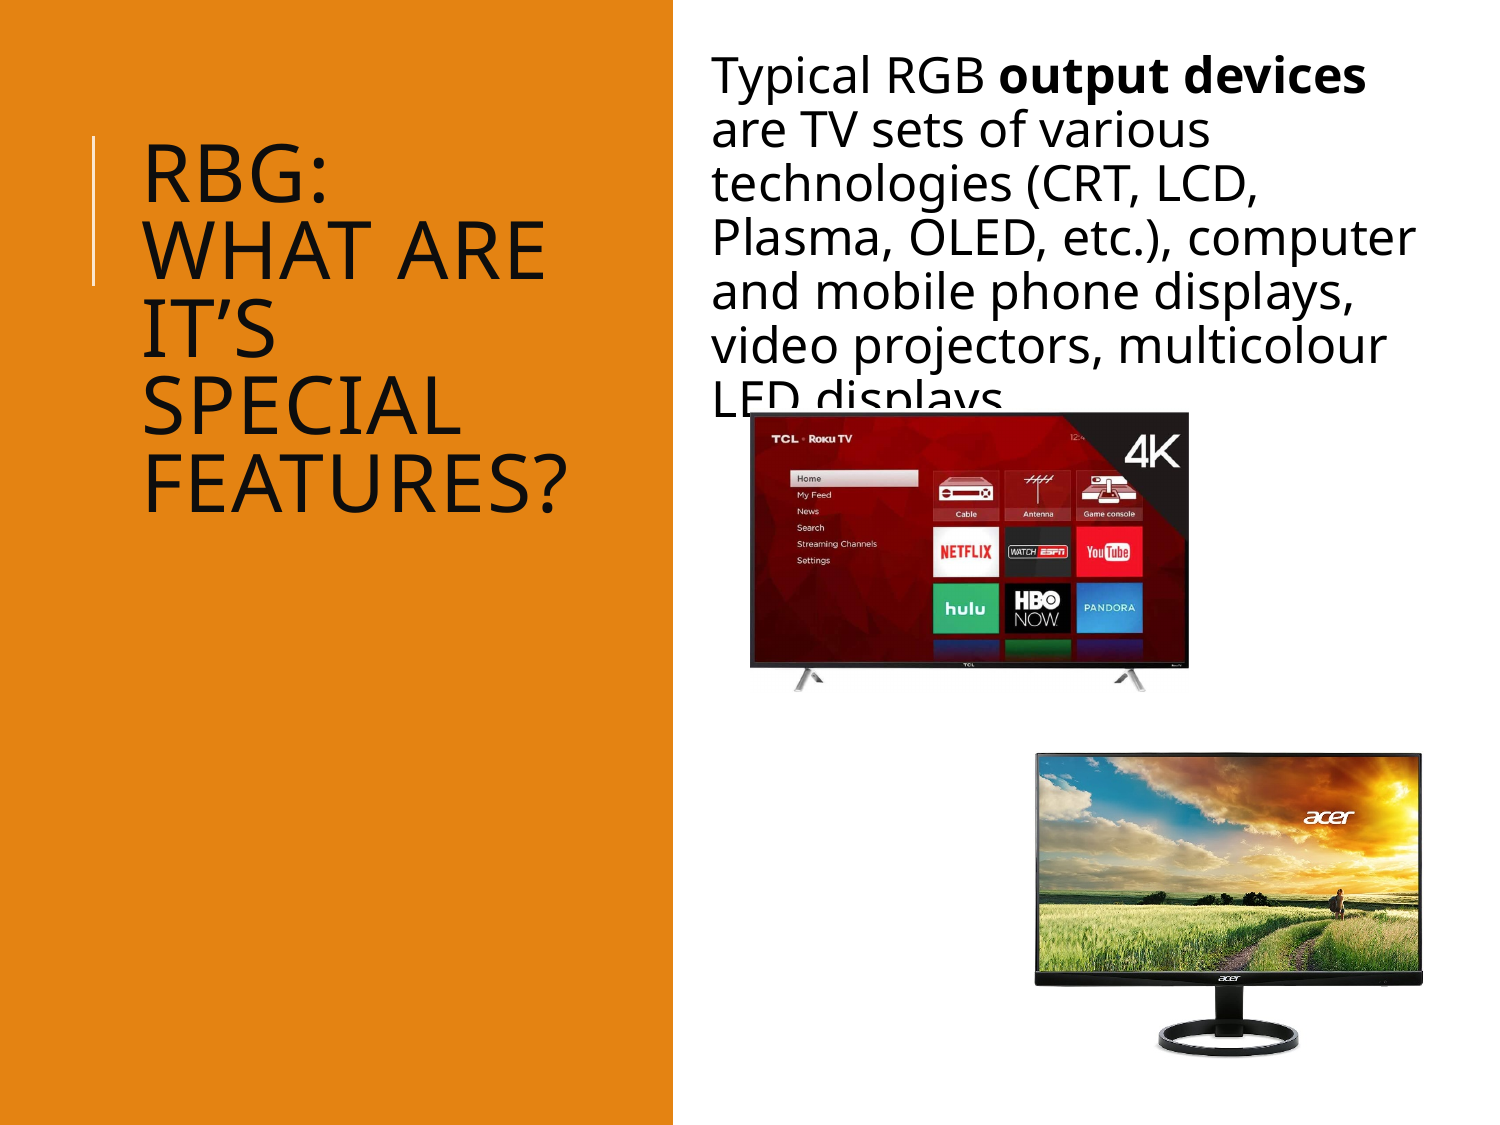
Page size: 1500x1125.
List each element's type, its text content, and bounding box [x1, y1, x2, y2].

text_box [0, 0, 674, 1125]
picture [749, 408, 1190, 693]
picture [1033, 751, 1424, 1059]
list Typical RGB output devices are TV sets of various technologies (CRT, LCD, Plasma, OLED, etc.), computer and mobile phone displays, video projectors, multicolour LED displays. [704, 42, 1459, 1106]
title RBG: What are it’s special features? [126, 96, 591, 669]
